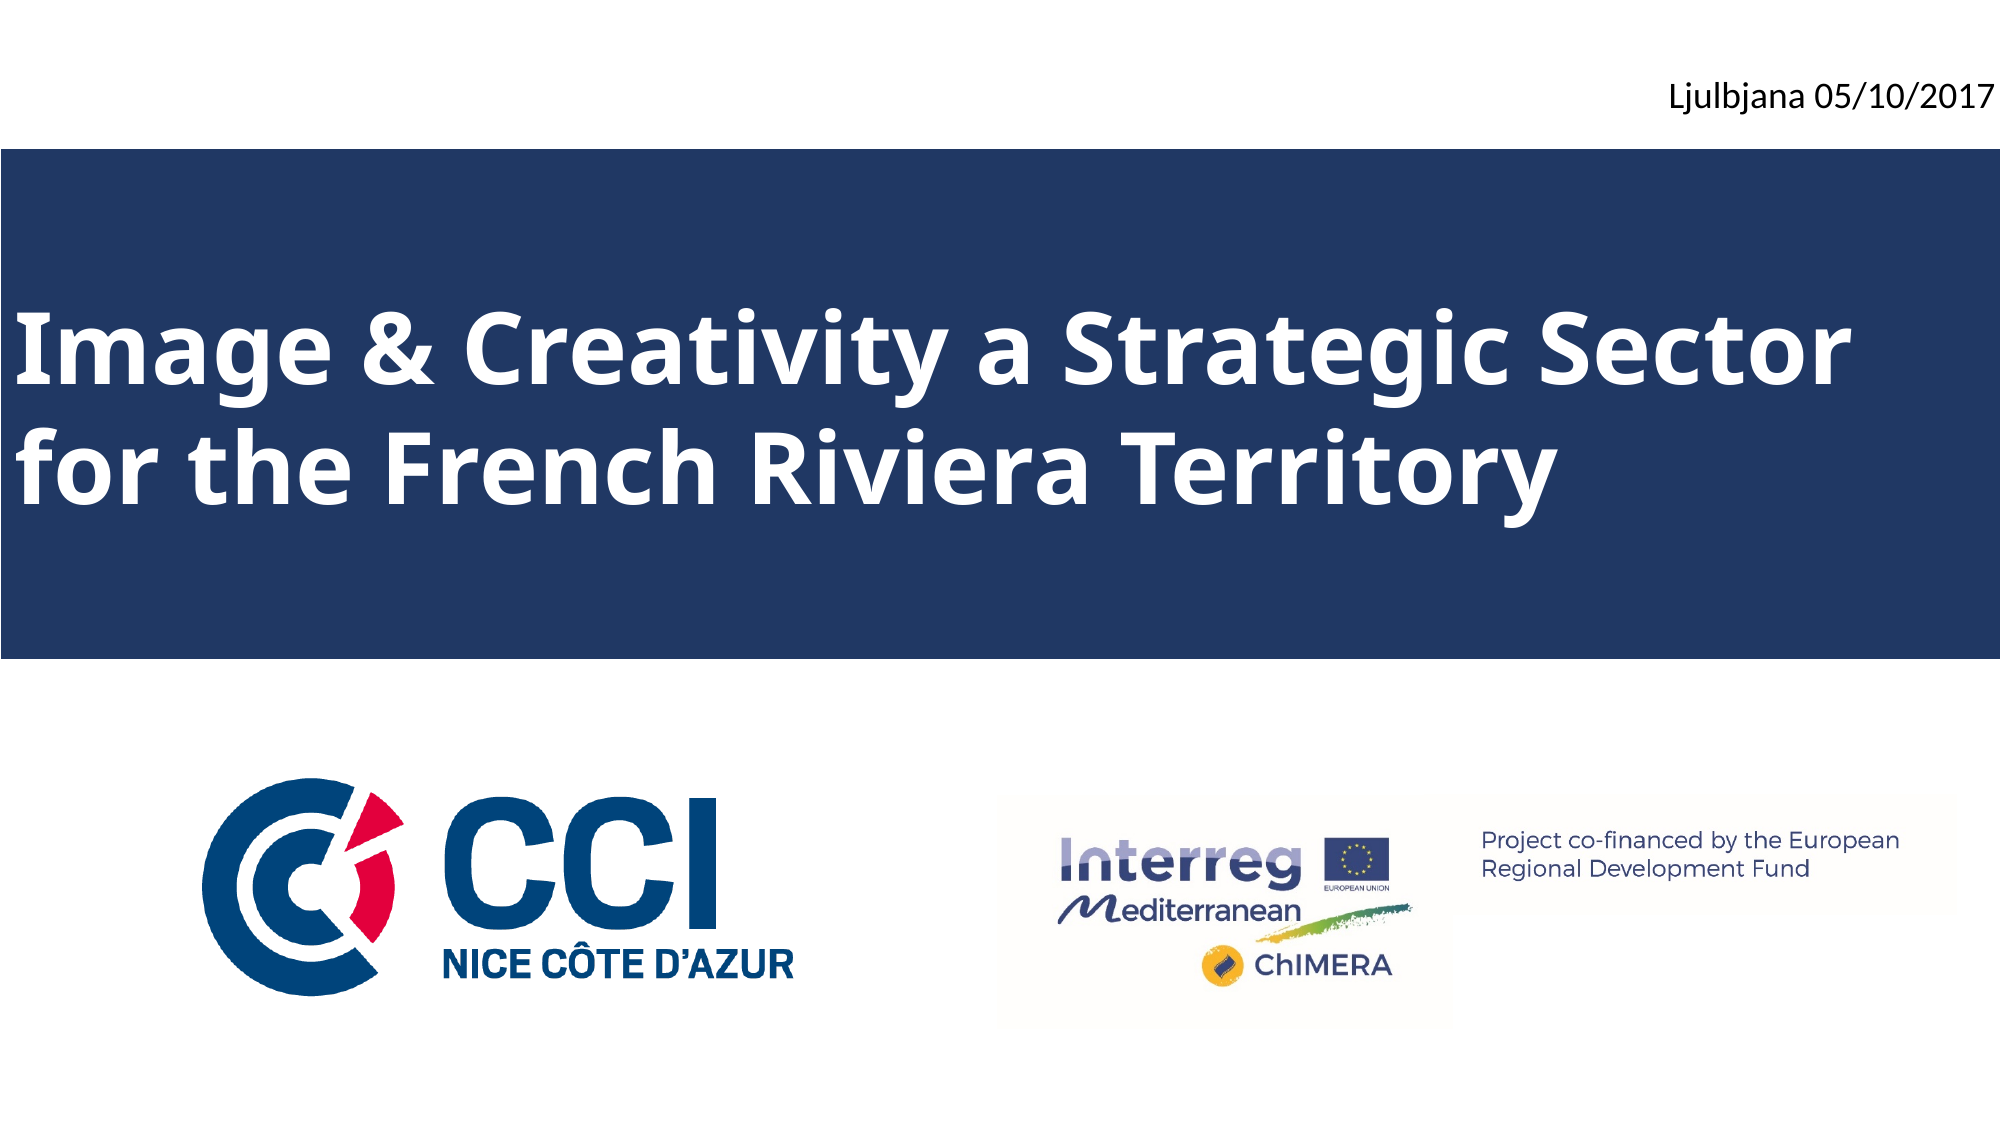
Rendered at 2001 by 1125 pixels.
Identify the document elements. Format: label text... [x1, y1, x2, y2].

text_box Ljulbjana 05/10/2017 [1653, 63, 2000, 124]
picture [997, 794, 1957, 1029]
text_box Image & Creativity a Strategic Sector for the French Riviera Territory [0, 147, 2000, 661]
picture [178, 660, 822, 1115]
